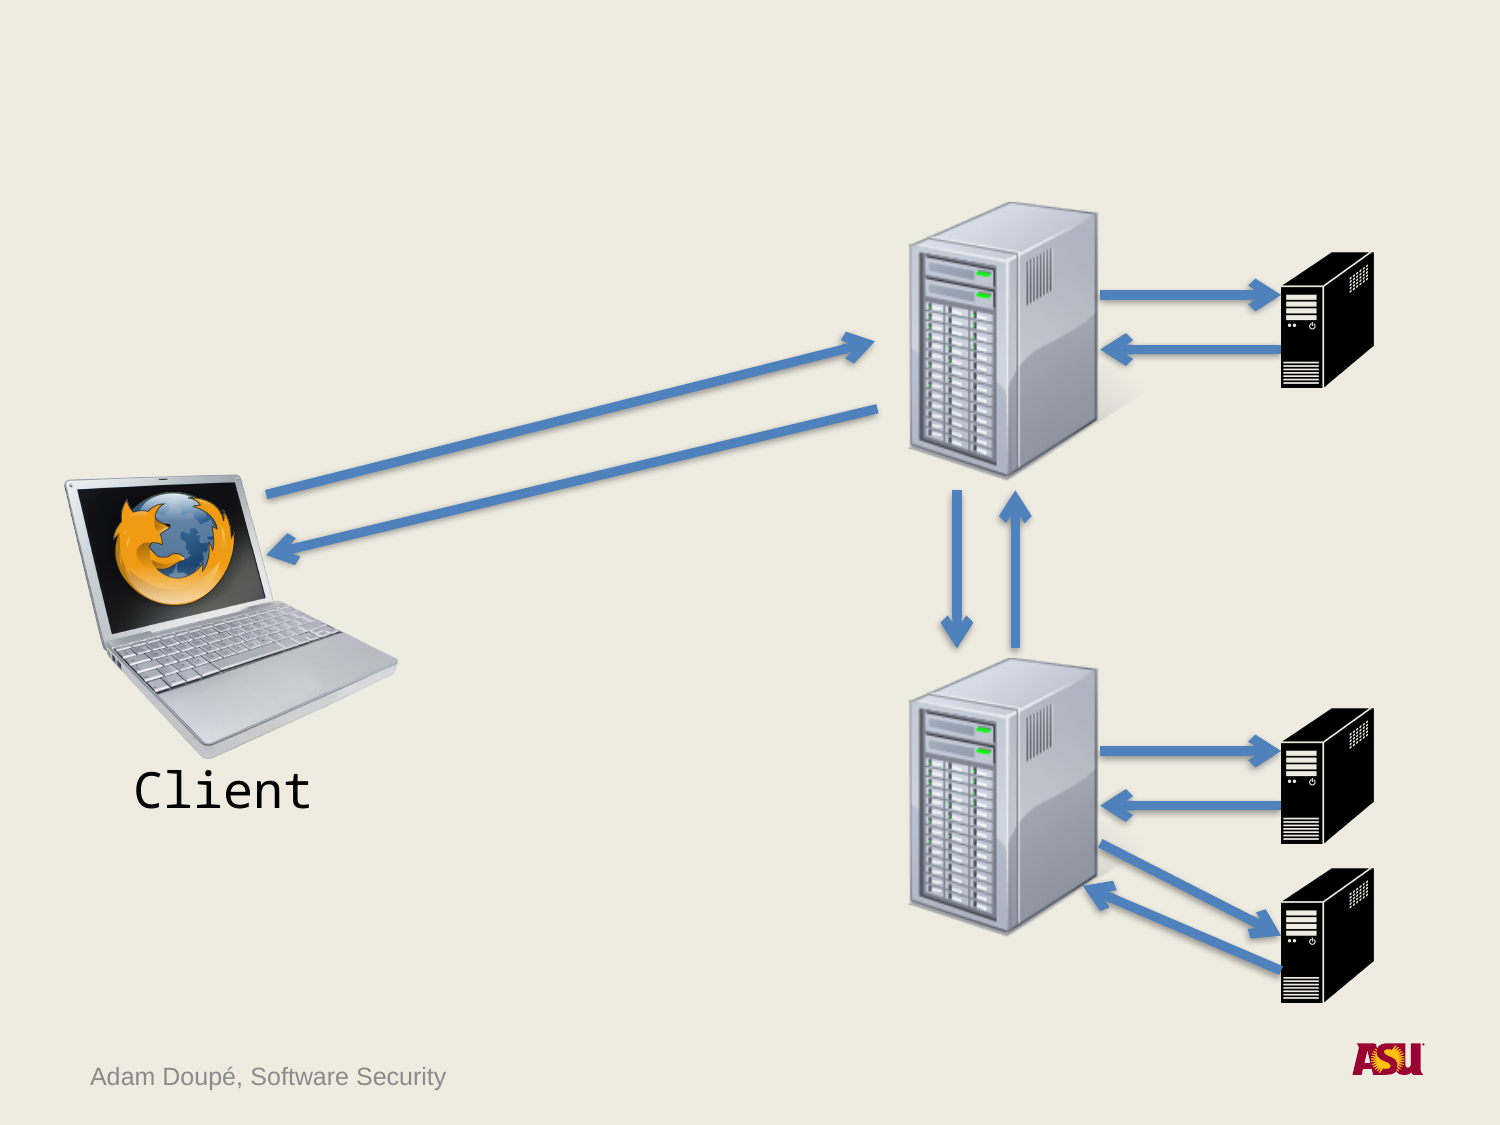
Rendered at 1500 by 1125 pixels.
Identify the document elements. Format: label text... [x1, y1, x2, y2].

picture [1280, 252, 1374, 388]
picture [1280, 868, 1374, 1004]
text_box Client [74, 773, 372, 826]
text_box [265, 408, 878, 556]
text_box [266, 341, 876, 407]
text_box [1099, 842, 1282, 885]
picture [874, 648, 1174, 947]
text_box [1082, 885, 1282, 971]
picture [1280, 708, 1374, 844]
picture [58, 467, 405, 765]
picture [874, 192, 1174, 491]
